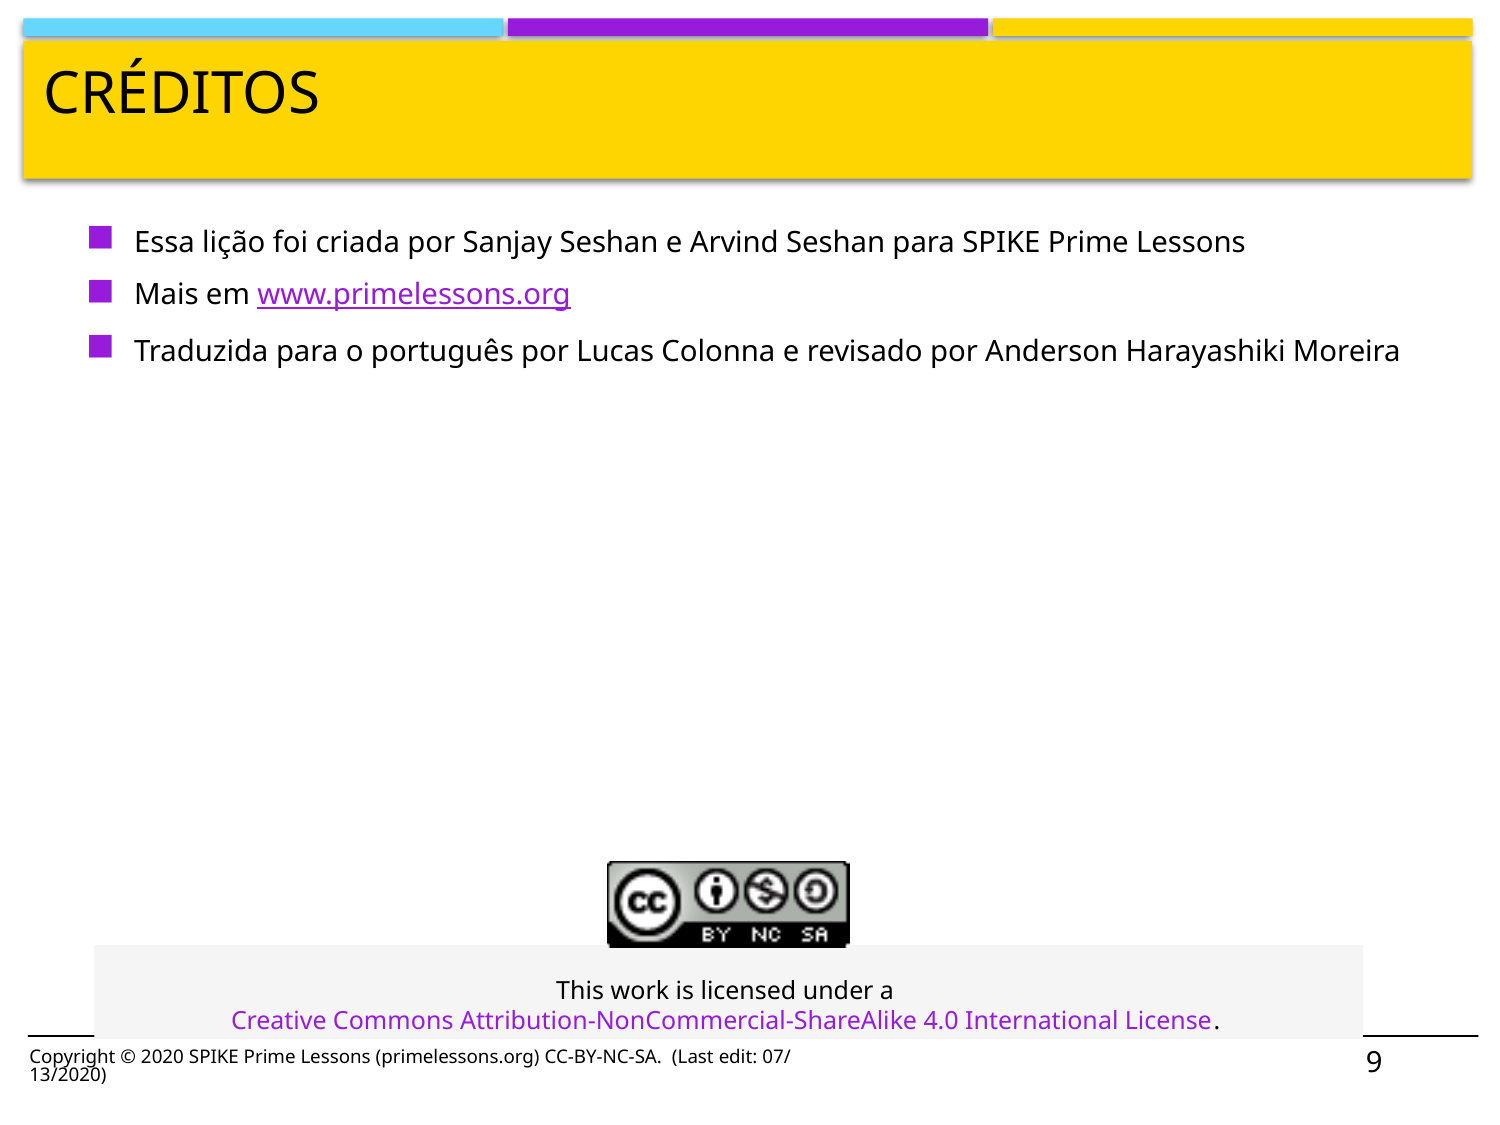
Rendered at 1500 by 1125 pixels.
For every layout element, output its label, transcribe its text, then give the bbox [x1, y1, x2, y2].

title CRéditos [28, 48, 1464, 172]
footer Copyright © 2020 SPIKE Prime Lessons (primelessons.org) CC-BY-NC-SA. (Last edit: 07/13/2020) [14, 1036, 814, 1097]
slide_number 9 [1351, 1036, 1478, 1097]
list Essa lição foi criada por Sanjay Seshan e Arvind Seshan para SPIKE Prime Lessons Mais em www.primelessons.org Traduzida para o português por Lucas Colonna e revisado por Anderson Harayashiki Moreira [75, 216, 1428, 405]
picture [606, 861, 851, 948]
text_box This work is licensed under a Creative Commons Attribution-NonCommercial-ShareAlike 4.0 International License. [94, 945, 1363, 1039]
